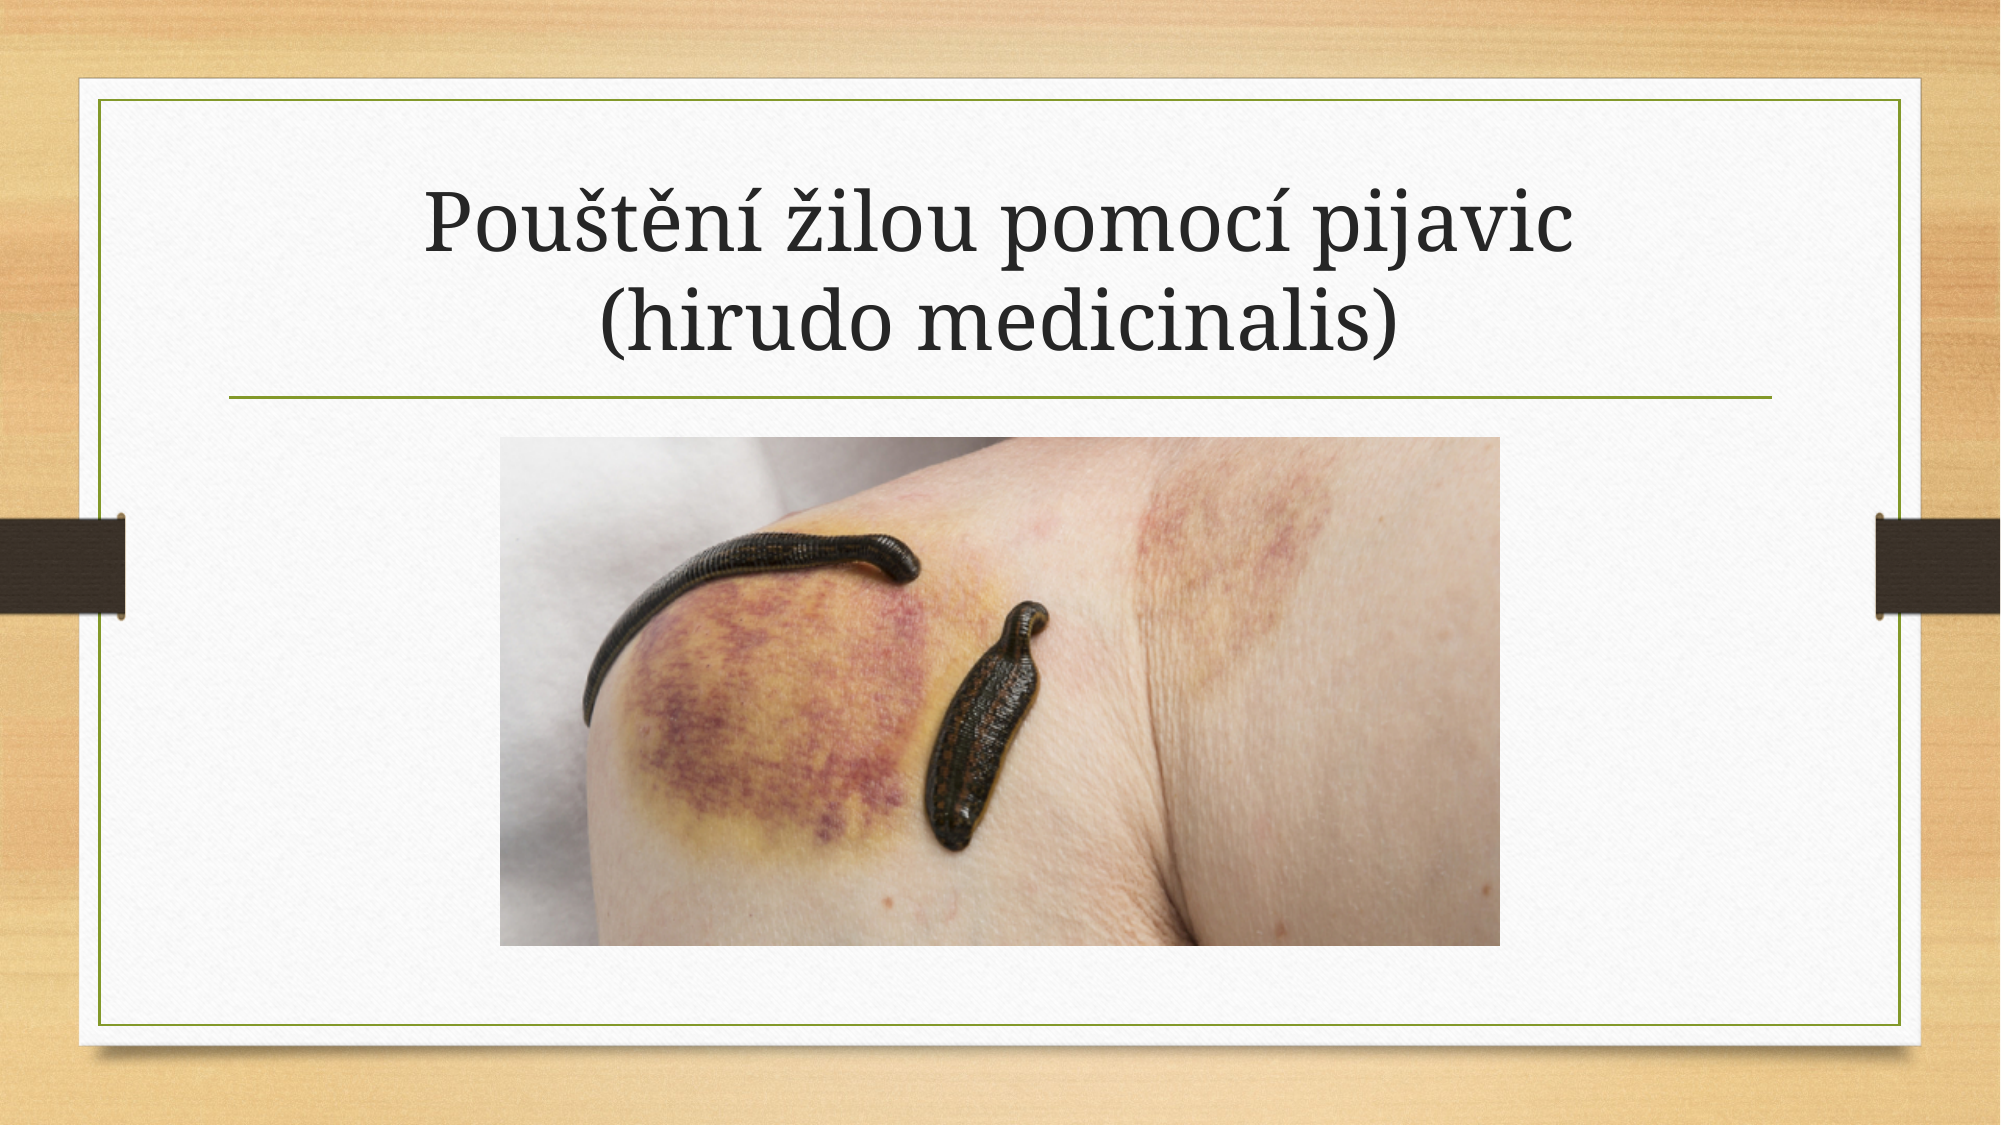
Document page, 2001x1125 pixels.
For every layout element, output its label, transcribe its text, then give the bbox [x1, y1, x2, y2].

picture [0, 0, 2001, 1125]
title Pouštění žilou pomocí pijavic (hirudo medicinalis) [212, 161, 1788, 375]
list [499, 437, 1501, 946]
